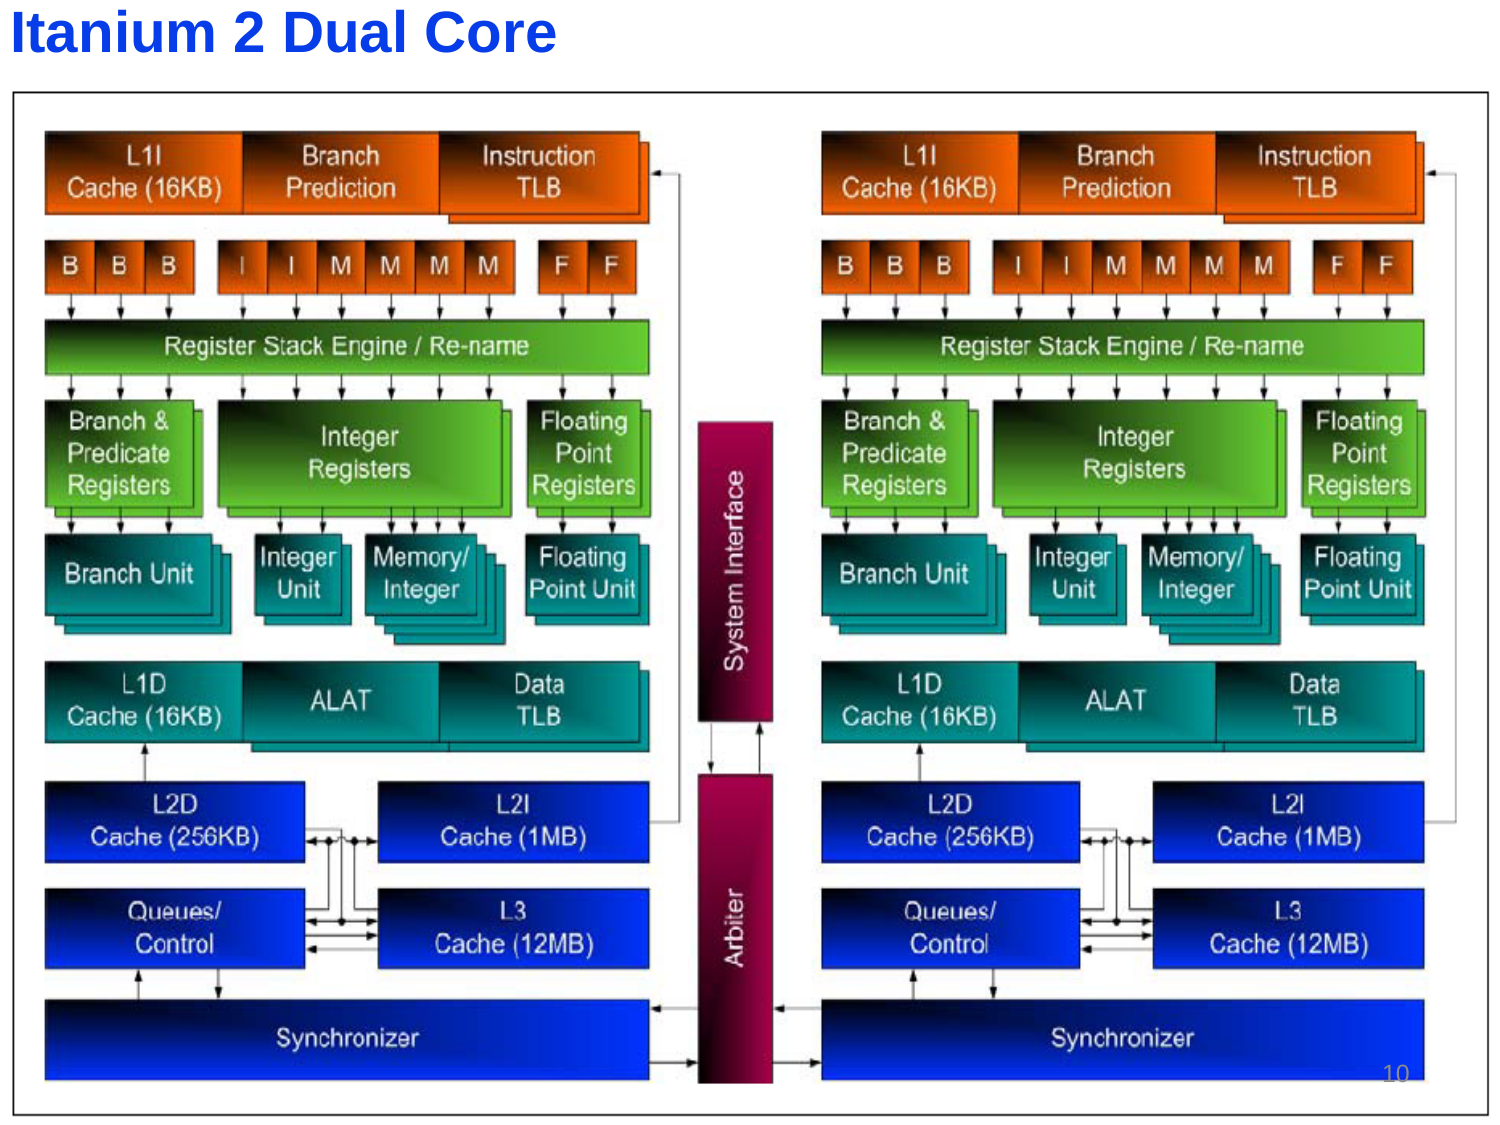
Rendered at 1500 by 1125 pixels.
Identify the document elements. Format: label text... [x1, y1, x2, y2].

title Itanium 2 Dual Core [0, 0, 1338, 70]
picture [0, 74, 1500, 1125]
